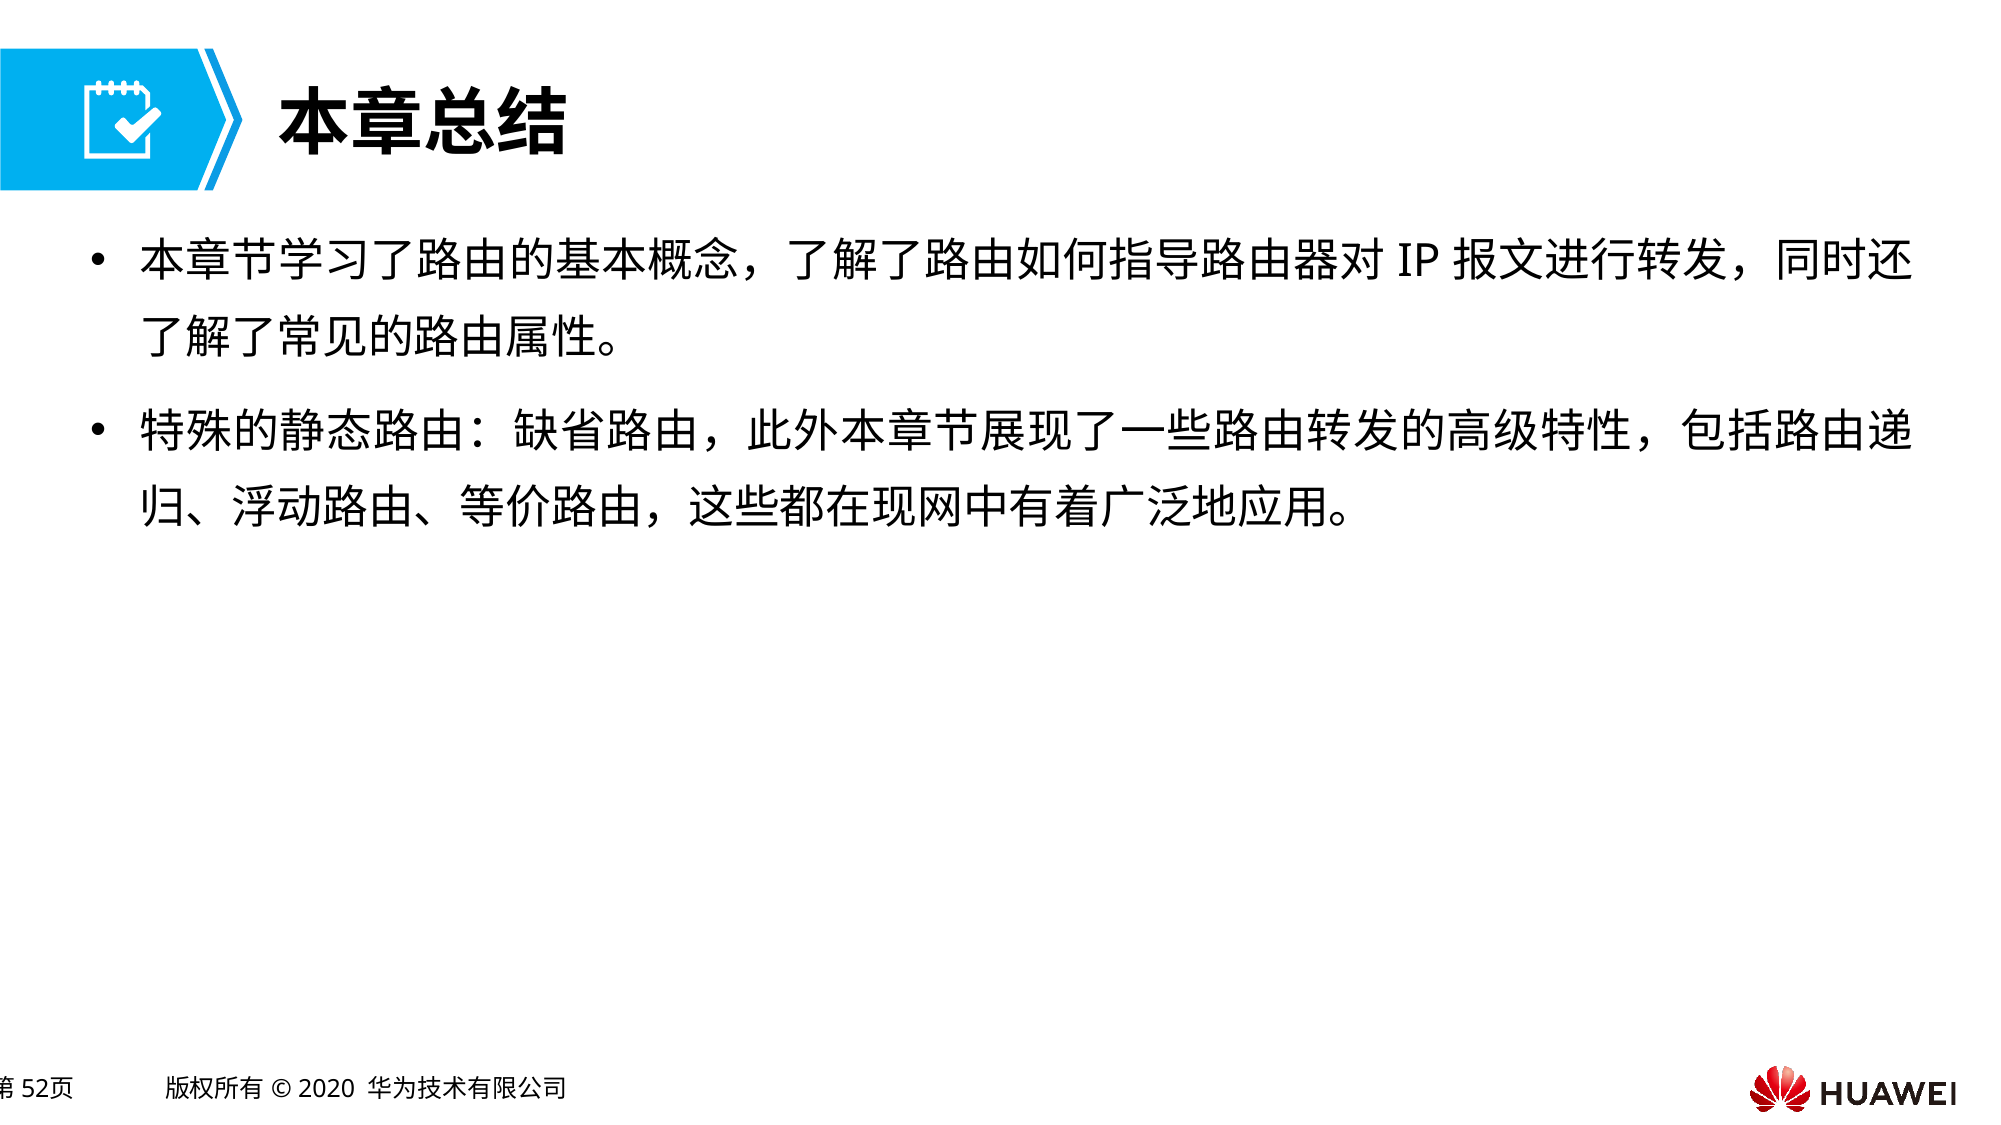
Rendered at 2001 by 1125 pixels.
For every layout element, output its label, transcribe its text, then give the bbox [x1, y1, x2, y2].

picture [1750, 1066, 1956, 1112]
list 本章节学习了路由的基本概念，了解了路由如何指导路由器对IP报文进行转发，同时还了解了常见的路由属性。 特殊的静态路由：缺省路由，此外本章节展现了一些路由转发的高级特性，包括路由递归、浮动路由、等价路由，这些都在现网中有着广泛地应用。 [76, 202, 1927, 971]
